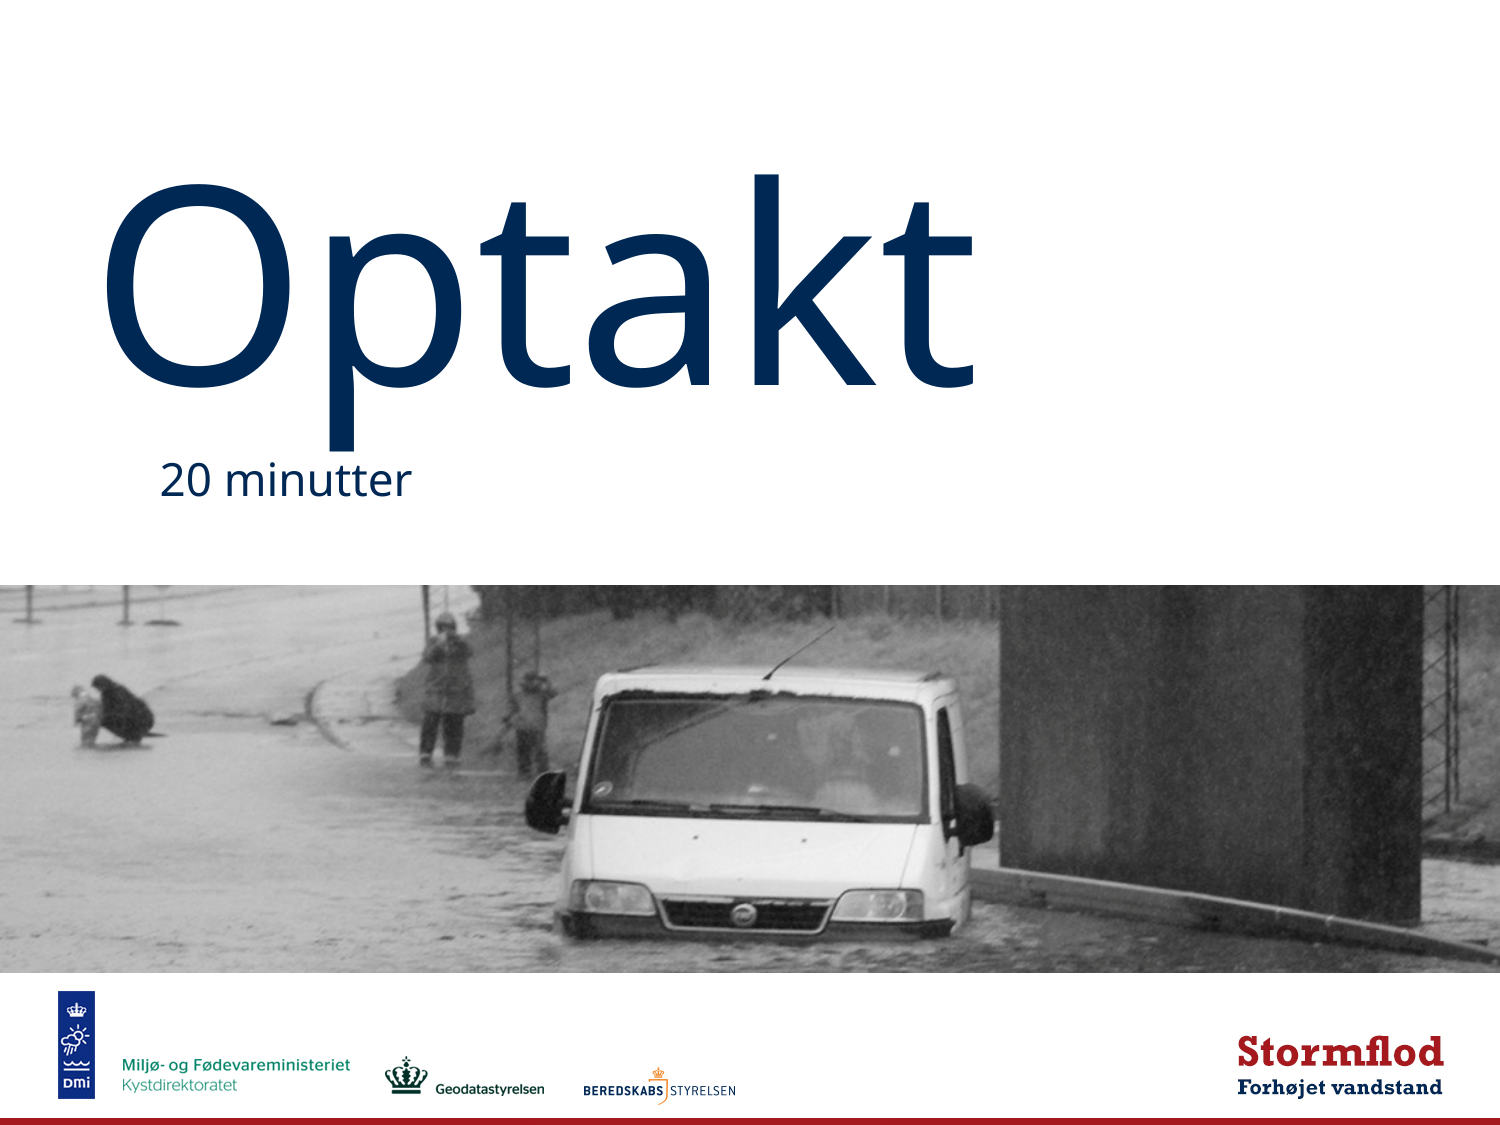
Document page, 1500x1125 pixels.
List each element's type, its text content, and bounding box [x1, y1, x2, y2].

list Optakt 20 minutter [75, 101, 1425, 584]
picture [0, 0, 1500, 1125]
